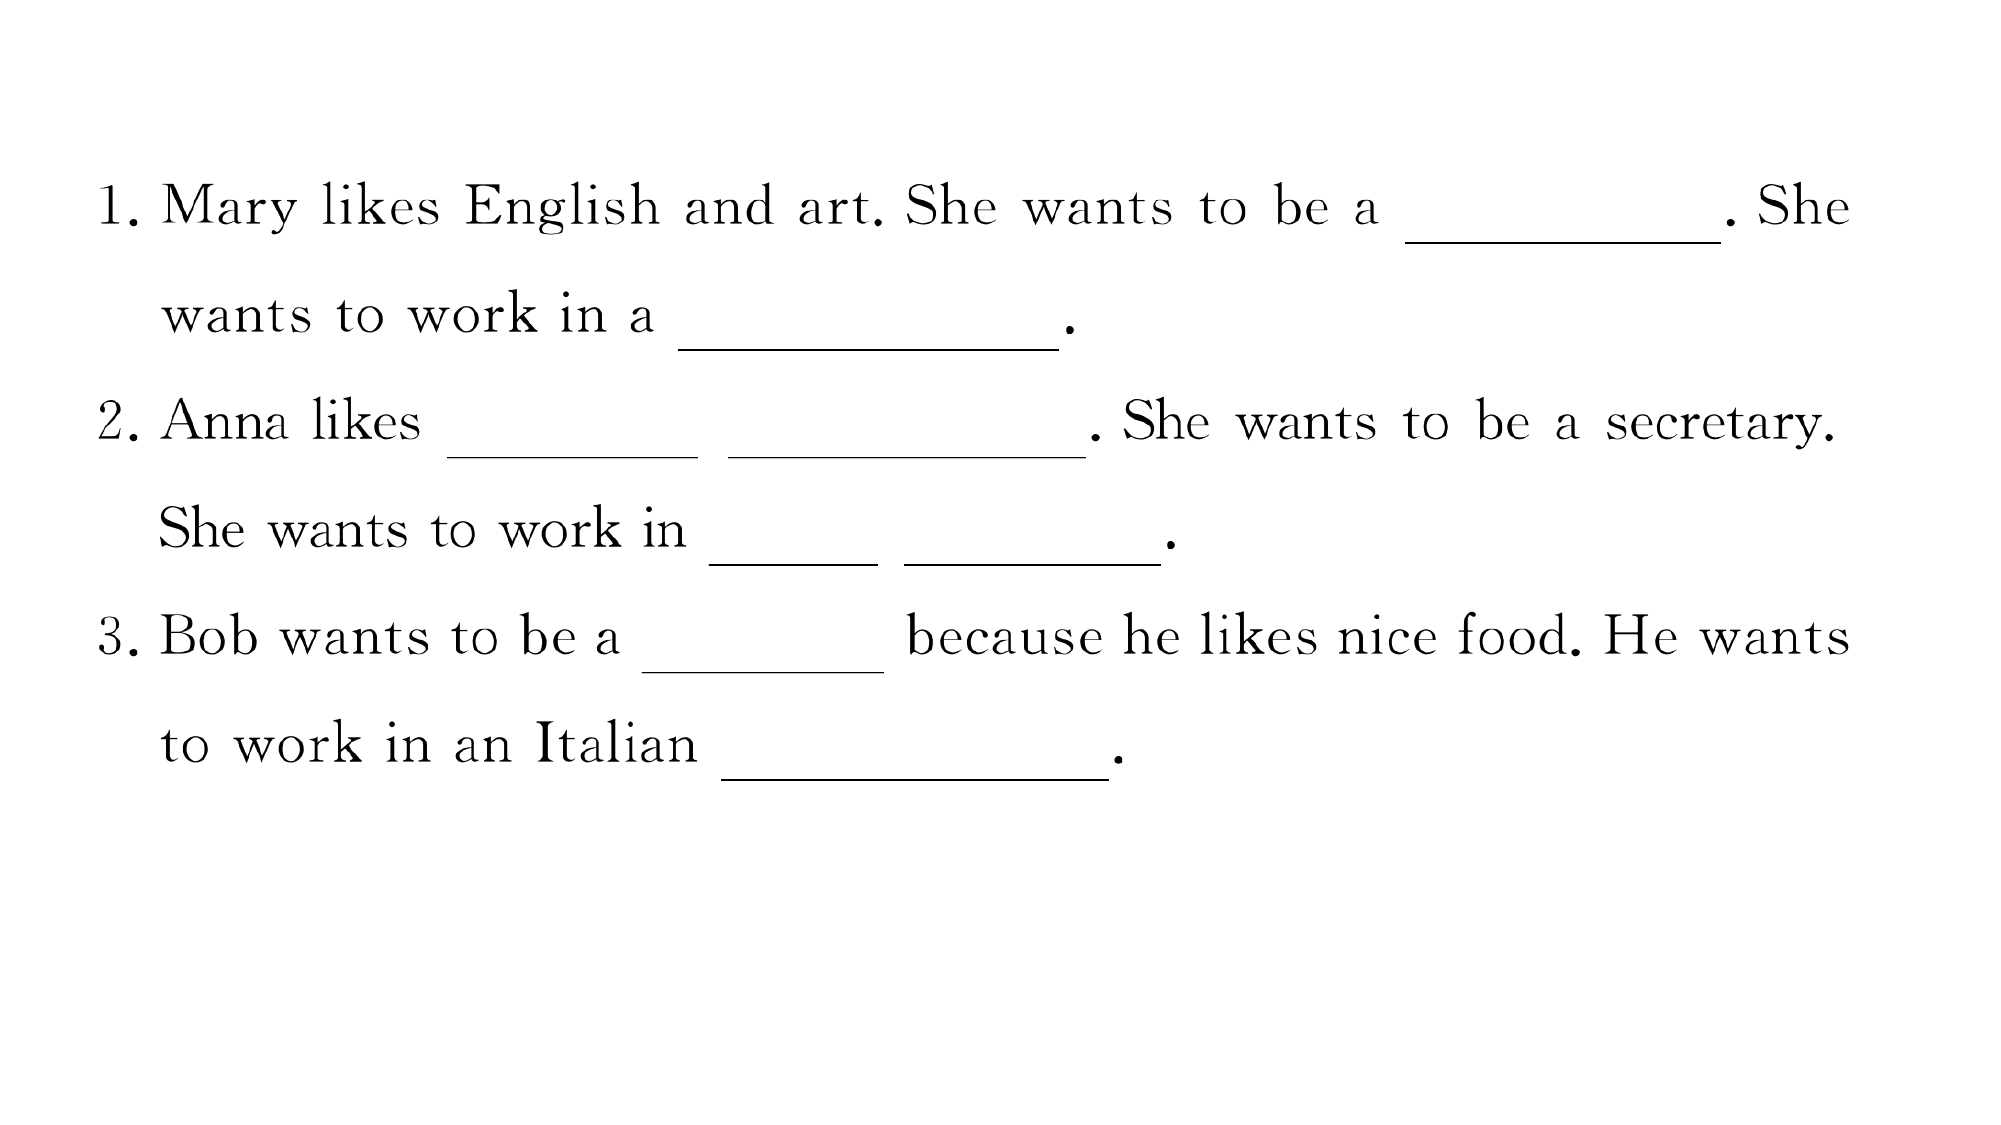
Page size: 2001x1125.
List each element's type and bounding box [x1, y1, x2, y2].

picture [93, 154, 1891, 810]
